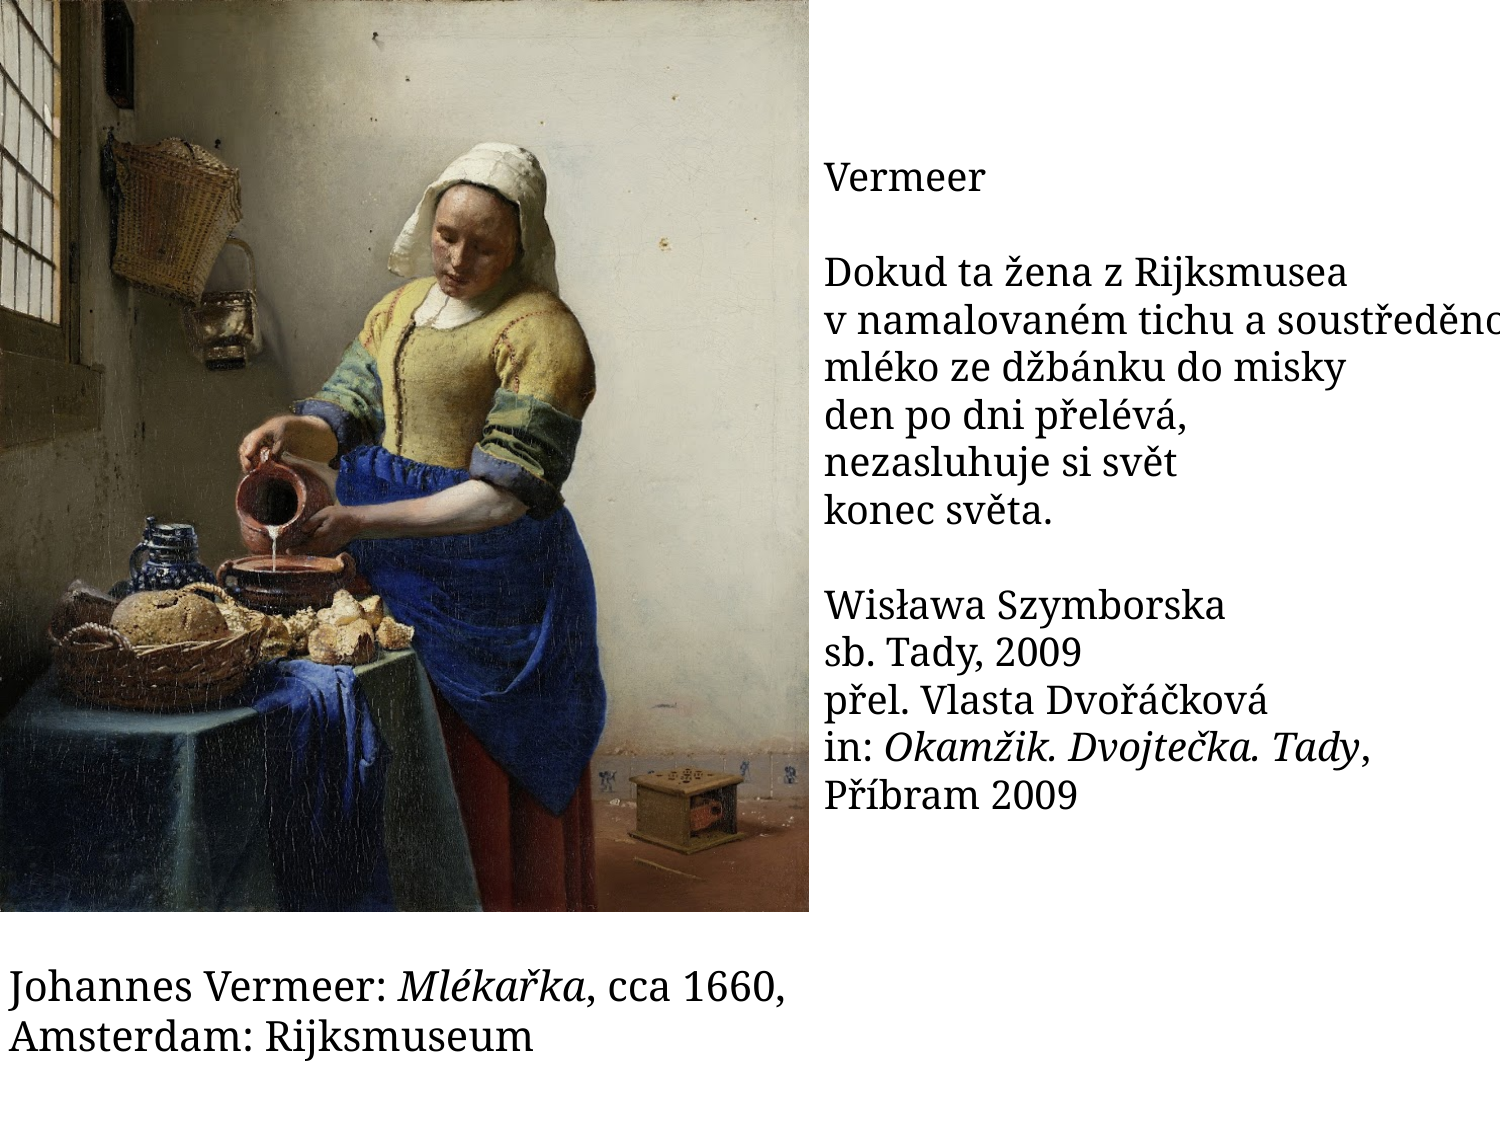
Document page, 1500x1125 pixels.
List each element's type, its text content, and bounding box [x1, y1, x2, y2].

picture [0, 0, 810, 912]
subtitle Johannes Vermeer: Mlékařka, cca 1660, Amsterdam: Rijksmuseum [0, 952, 845, 1125]
title Vermeer Dokud ta žena z Rijksmusea v namalovaném tichu a soustředěnosti mléko ze džbánku do misky den po dni přelévá, nezasluhuje si svět konec světa. Wisława Szymborska sb. Tady, 2009 přel. Vlasta Dvořáčková in: Okamžik. Dvojtečka. Tady, Příbram 2009 [809, 30, 1500, 939]
